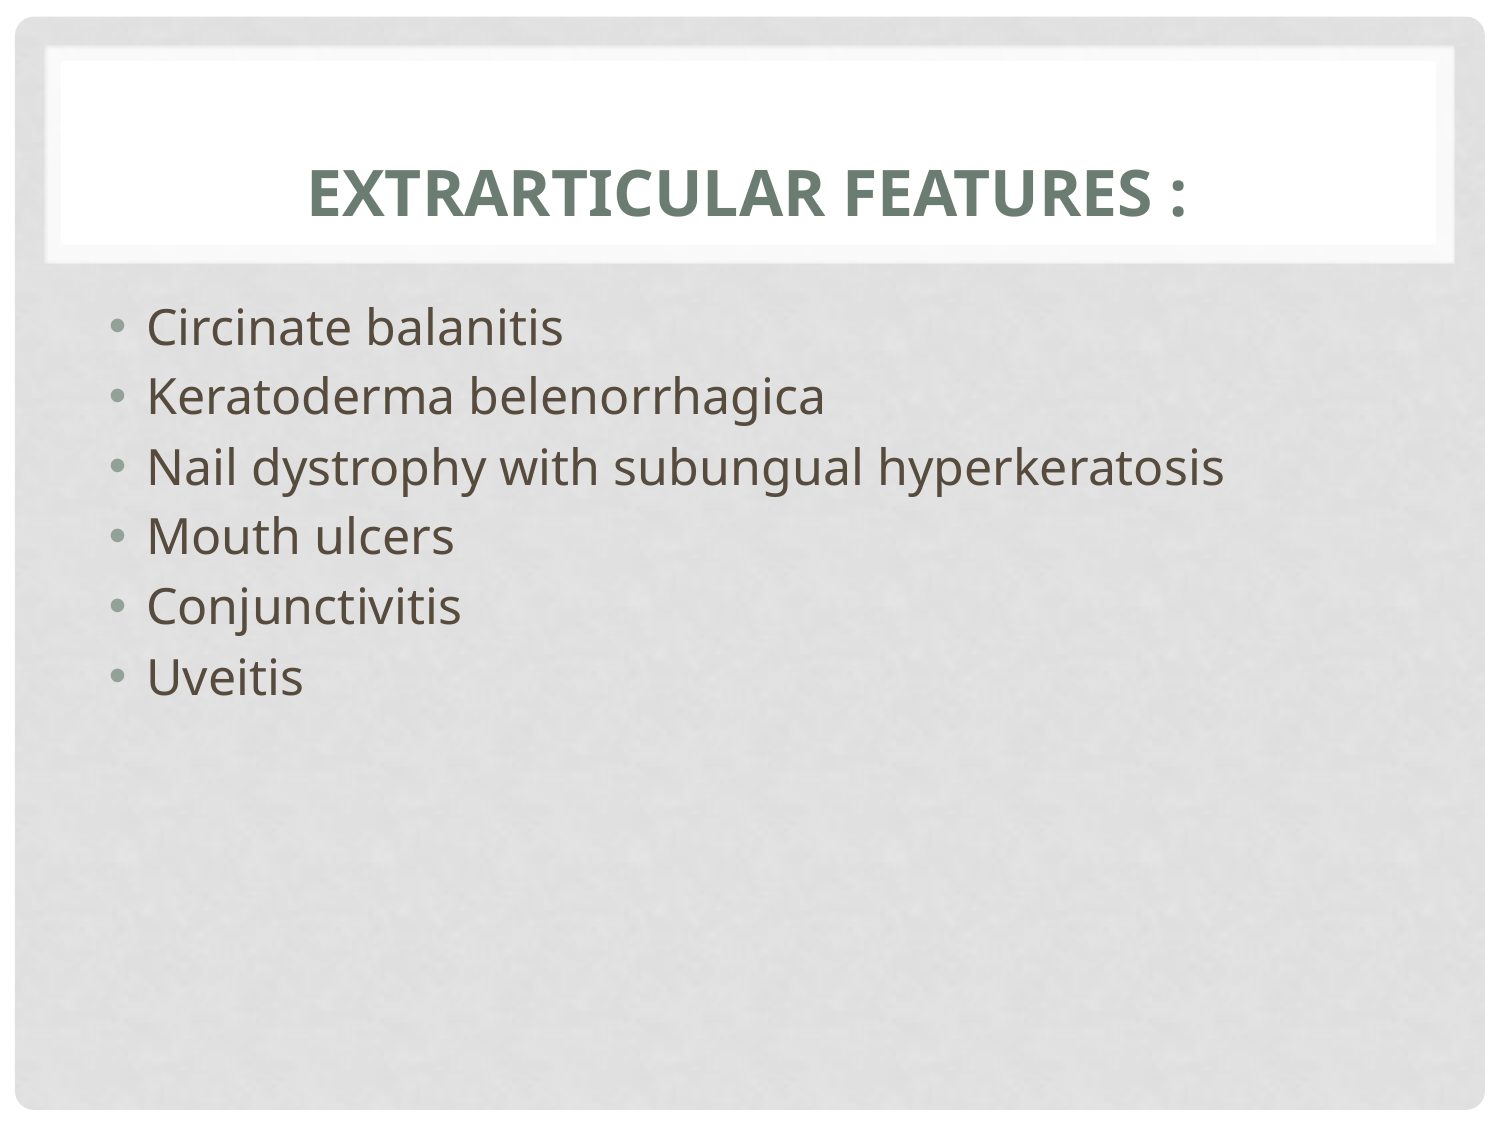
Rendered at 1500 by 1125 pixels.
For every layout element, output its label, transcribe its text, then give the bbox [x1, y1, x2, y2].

list Circinate balanitis Keratoderma belenorrhagica Nail dystrophy with subungual hyperkeratosis Mouth ulcers Conjunctivitis Uveitis [75, 287, 1425, 1005]
title Extrarticular features : [69, 66, 1425, 238]
